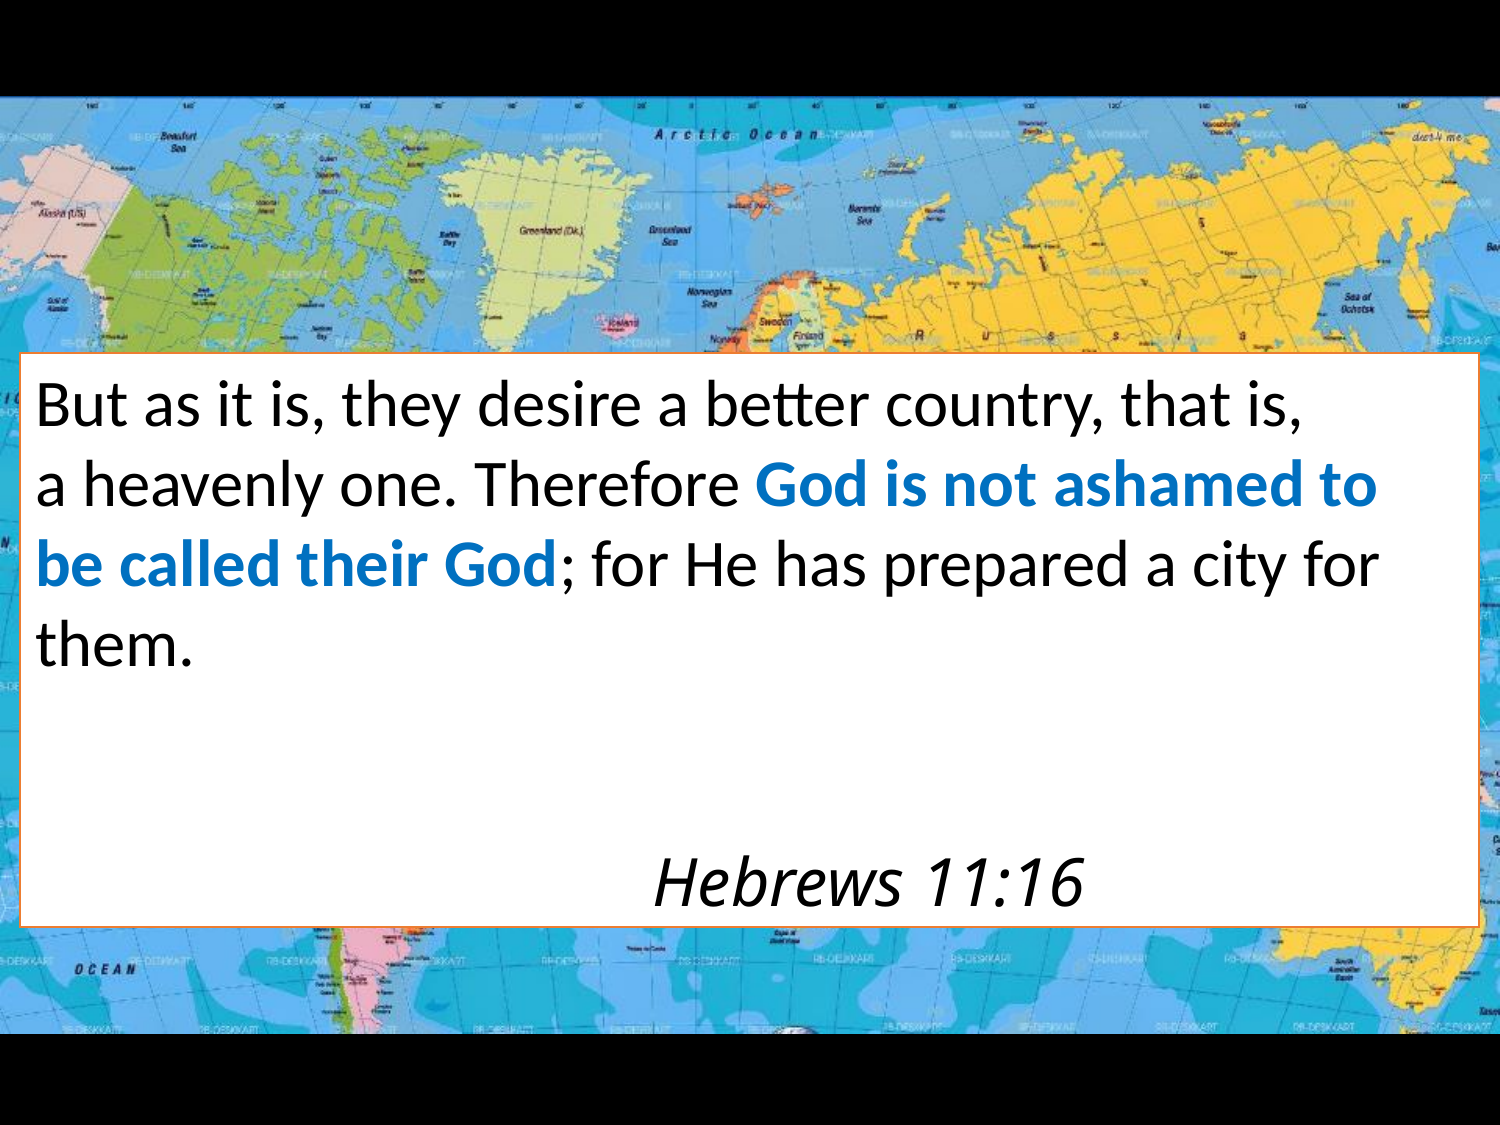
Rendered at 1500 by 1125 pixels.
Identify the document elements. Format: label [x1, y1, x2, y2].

picture [0, 96, 1500, 1034]
